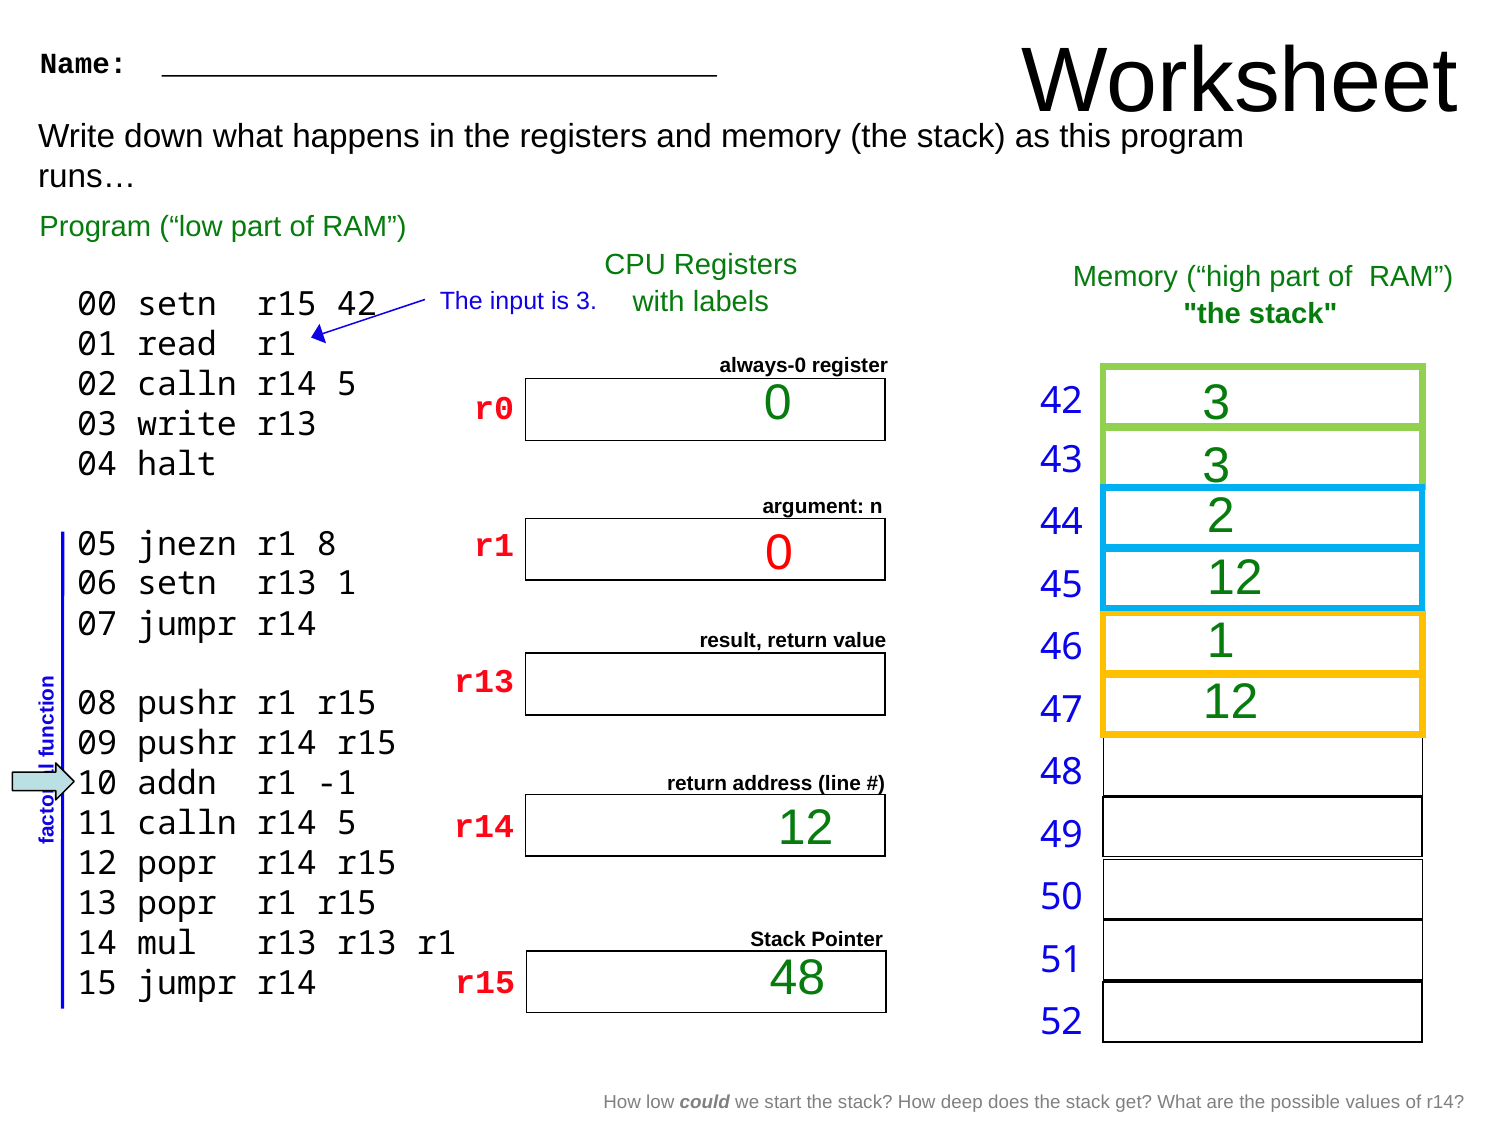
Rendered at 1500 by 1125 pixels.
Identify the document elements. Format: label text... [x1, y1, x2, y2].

text_box 0 [750, 512, 808, 588]
text_box 2 [1192, 474, 1250, 487]
text_box "the stack" [1168, 287, 1353, 338]
text_box Name: [24, 37, 278, 88]
text_box [1102, 548, 1192, 609]
text_box [525, 378, 886, 441]
text_box 52 [985, 989, 1098, 1050]
text_box The input is 3. [424, 277, 619, 322]
text_box [525, 653, 886, 715]
text_box [526, 950, 754, 1013]
text_box 51 [1022, 927, 1098, 987]
text_box [1103, 736, 1423, 796]
text_box 12 [763, 787, 863, 863]
text_box CPU Registers [589, 238, 813, 288]
text_box 50 [985, 864, 1098, 925]
text_box How low could we start the stack? How deep does the stack get? What are the possible values of r14? [286, 1082, 1490, 1120]
text_box [1102, 796, 1422, 857]
text_box 3 [1187, 362, 1246, 424]
text_box [1292, 548, 1422, 609]
text_box [808, 525, 886, 581]
text_box 12 [1188, 661, 1288, 737]
text_box 45 [985, 552, 1098, 612]
text_box 48 [754, 937, 840, 1013]
text_box [1103, 427, 1187, 487]
text_box r0 [472, 378, 529, 434]
text_box result, return value [607, 619, 901, 660]
text_box [1102, 487, 1422, 548]
text_box always-0 register [609, 344, 903, 385]
text_box 0 [748, 362, 807, 438]
text_box 1 [1192, 613, 1250, 661]
text_box Program (“low part of RAM”) [24, 199, 422, 250]
text_box factorial function [25, 534, 61, 772]
text_box [863, 803, 886, 857]
text_box argument: n [603, 484, 898, 525]
text_box 47 [997, 677, 1098, 738]
text_box 3 [1187, 424, 1246, 487]
text_box 00 setn r15 42 01 read r1 02 calln r14 5 03 write r13 04 halt 05 jnezn r1 8 06 setn r13 1 07 jumpr r14 08 pushr r1 r15 09 pushr r14 r15 10 addn r1 -1 11 calln r14 5 12 popr r14 r15 13 popr r1 r15 14 mul r13 r13 r1 15 jumpr r14 [62, 274, 472, 1009]
text_box 46 [985, 614, 1098, 675]
text_box [1288, 674, 1423, 735]
text_box with labels [617, 274, 785, 325]
text_box return address (line #) [606, 762, 900, 803]
text_box [1246, 427, 1423, 488]
text_box [1102, 982, 1422, 1042]
text_box Worksheet [937, 12, 1474, 138]
text_box [525, 794, 763, 857]
text_box [1103, 612, 1192, 673]
text_box Write down what happens in the registers and memory (the stack) as this program runs… [23, 107, 1324, 202]
text_box 12 [1192, 537, 1292, 613]
text_box [1250, 612, 1423, 673]
text_box factorial function [25, 791, 58, 860]
text_box [1103, 366, 1187, 427]
text_box r14 [472, 797, 529, 852]
text_box [1246, 366, 1423, 427]
text_box [1103, 674, 1188, 735]
text_box [1103, 920, 1423, 981]
text_box r13 [472, 652, 529, 707]
text_box 44 [997, 489, 1098, 550]
text_box Memory (“high part of RAM”) [1058, 249, 1469, 300]
text_box [840, 959, 887, 1013]
text_box 42 [1010, 368, 1098, 427]
text_box 43 [997, 427, 1098, 487]
text_box [12, 762, 58, 800]
text_box 48 [997, 739, 1098, 800]
text_box r1 [472, 515, 529, 571]
text_box [311, 299, 425, 344]
text_box [525, 518, 750, 581]
text_box Stack Pointer [604, 918, 898, 959]
text_box [1103, 859, 1423, 920]
text_box 49 [985, 802, 1098, 862]
text_box r15 [472, 953, 530, 1008]
